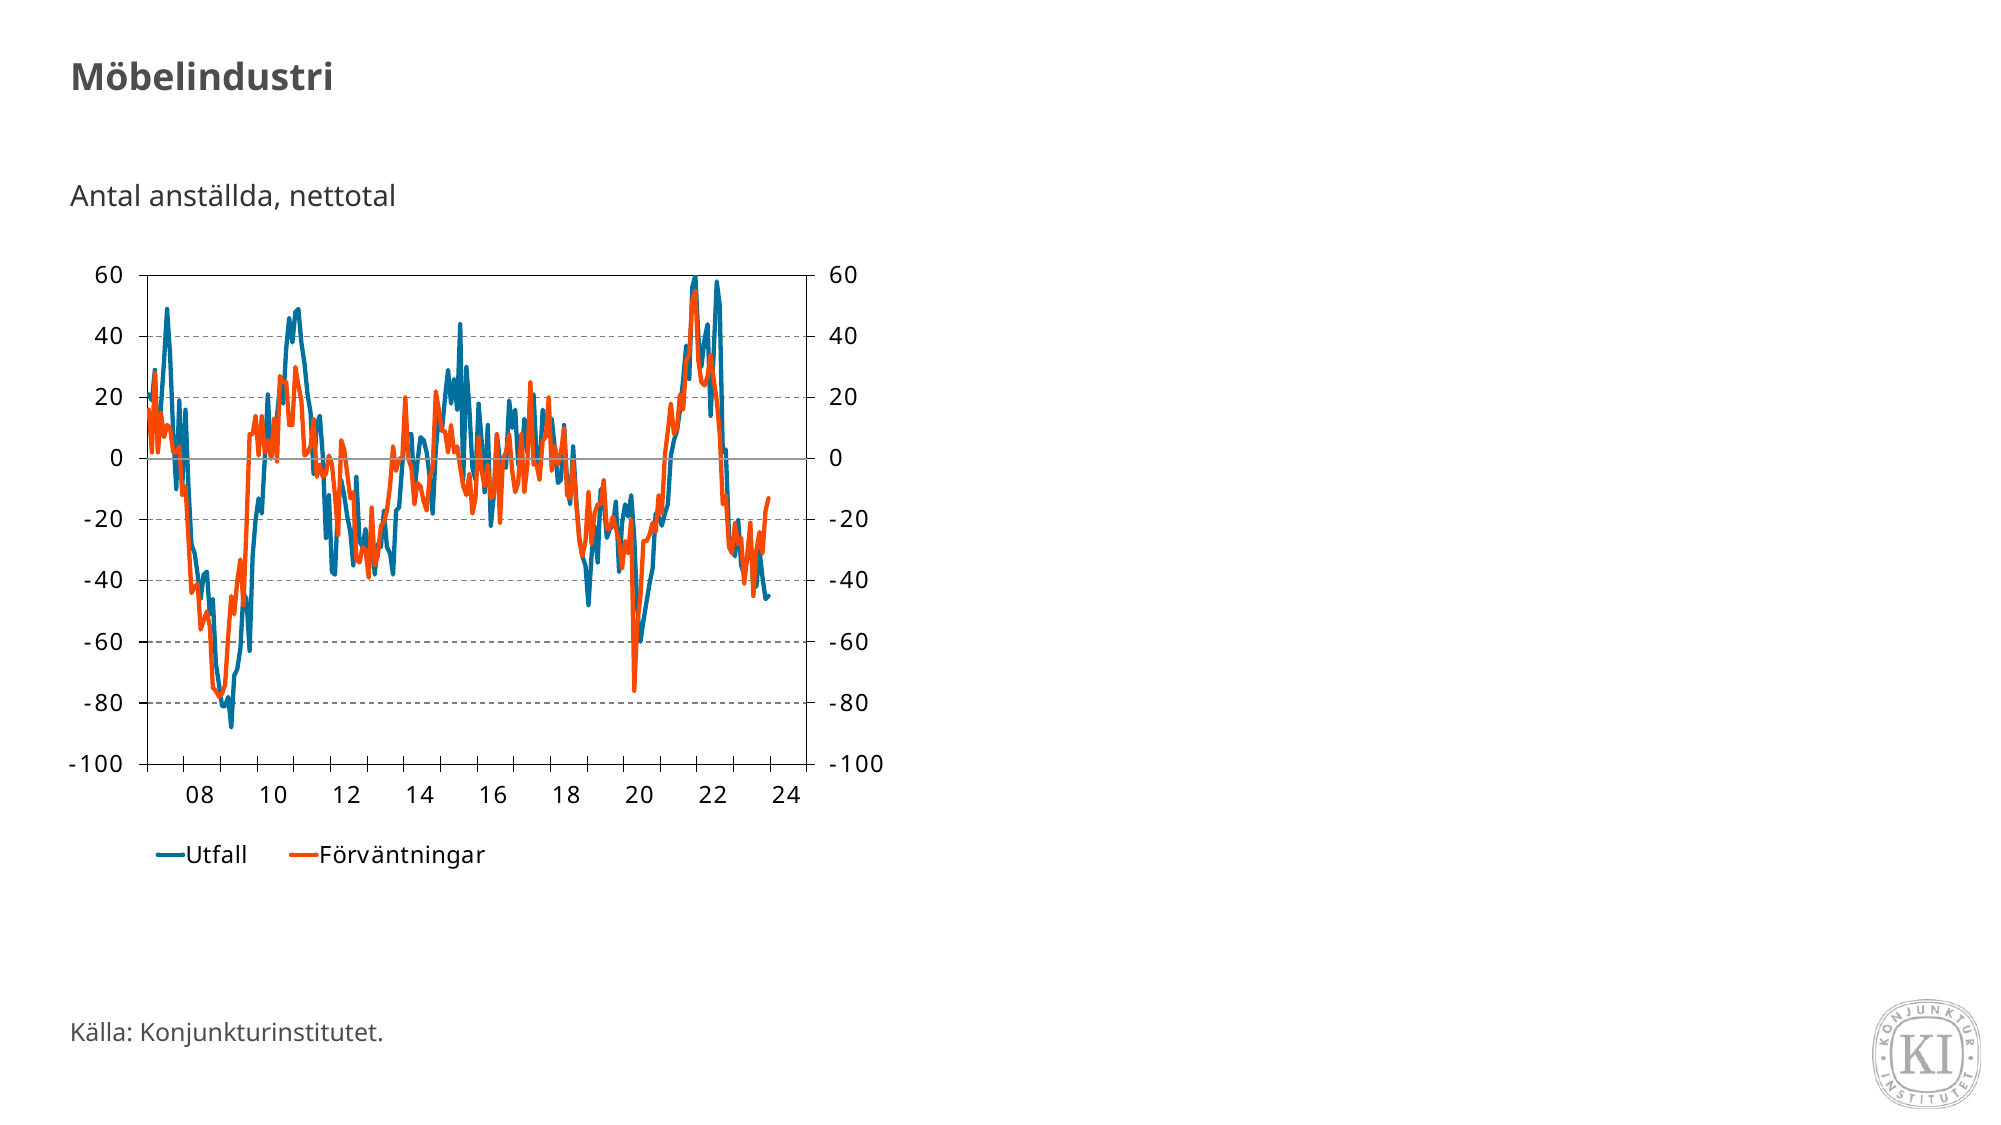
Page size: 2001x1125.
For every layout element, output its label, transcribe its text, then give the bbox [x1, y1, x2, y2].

list Antal anställda, nettotal [55, 137, 938, 220]
picture [1872, 999, 1981, 1109]
title Möbelindustri [55, 45, 938, 128]
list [51, 249, 939, 874]
subtitle Källa: Konjunkturinstitutet. [55, 1008, 938, 1106]
